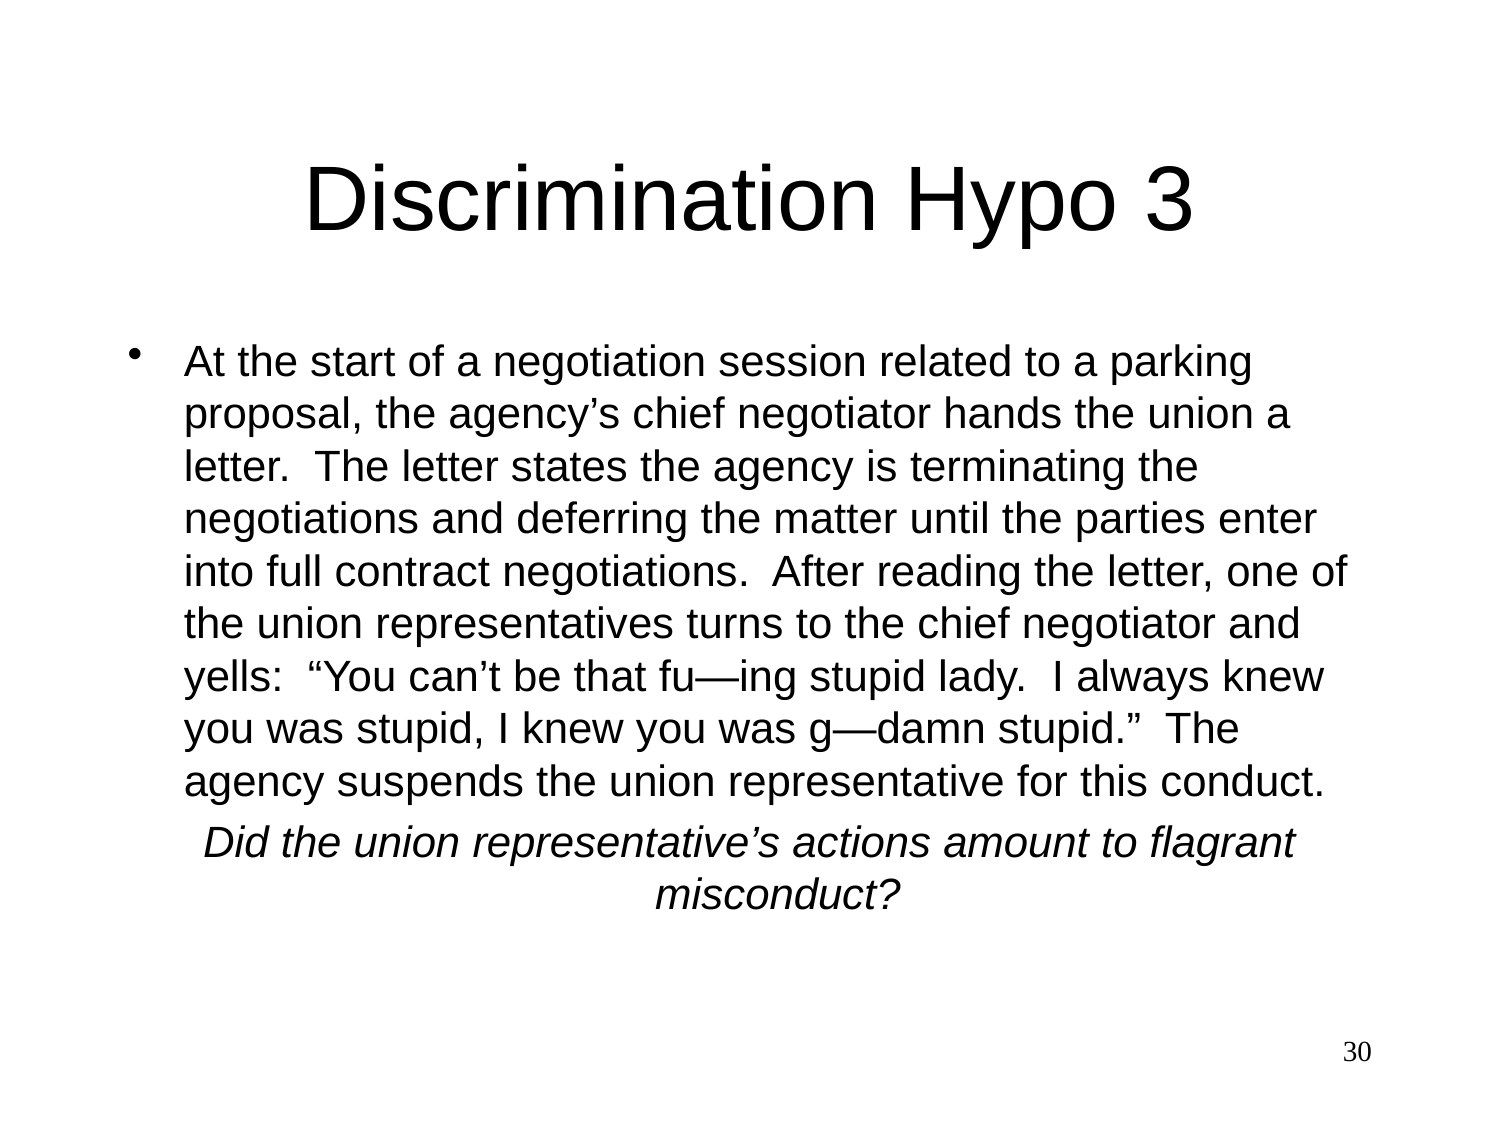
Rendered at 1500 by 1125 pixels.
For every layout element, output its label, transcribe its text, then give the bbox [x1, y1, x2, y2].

slide_number 30 [1074, 1024, 1388, 1101]
list At the start of a negotiation session related to a parking proposal, the agency’s chief negotiator hands the union a letter. The letter states the agency is terminating the negotiations and deferring the matter until the parties enter into full contract negotiations. After reading the letter, one of the union representatives turns to the chief negotiator and yells: “You can’t be that fu—ing stupid lady. I always knew you was stupid, I knew you was g—damn stupid.” The agency suspends the union representative for this conduct. Did the union representative’s actions amount to flagrant misconduct? [112, 324, 1388, 1001]
title Discrimination Hypo 3 [112, 99, 1388, 288]
